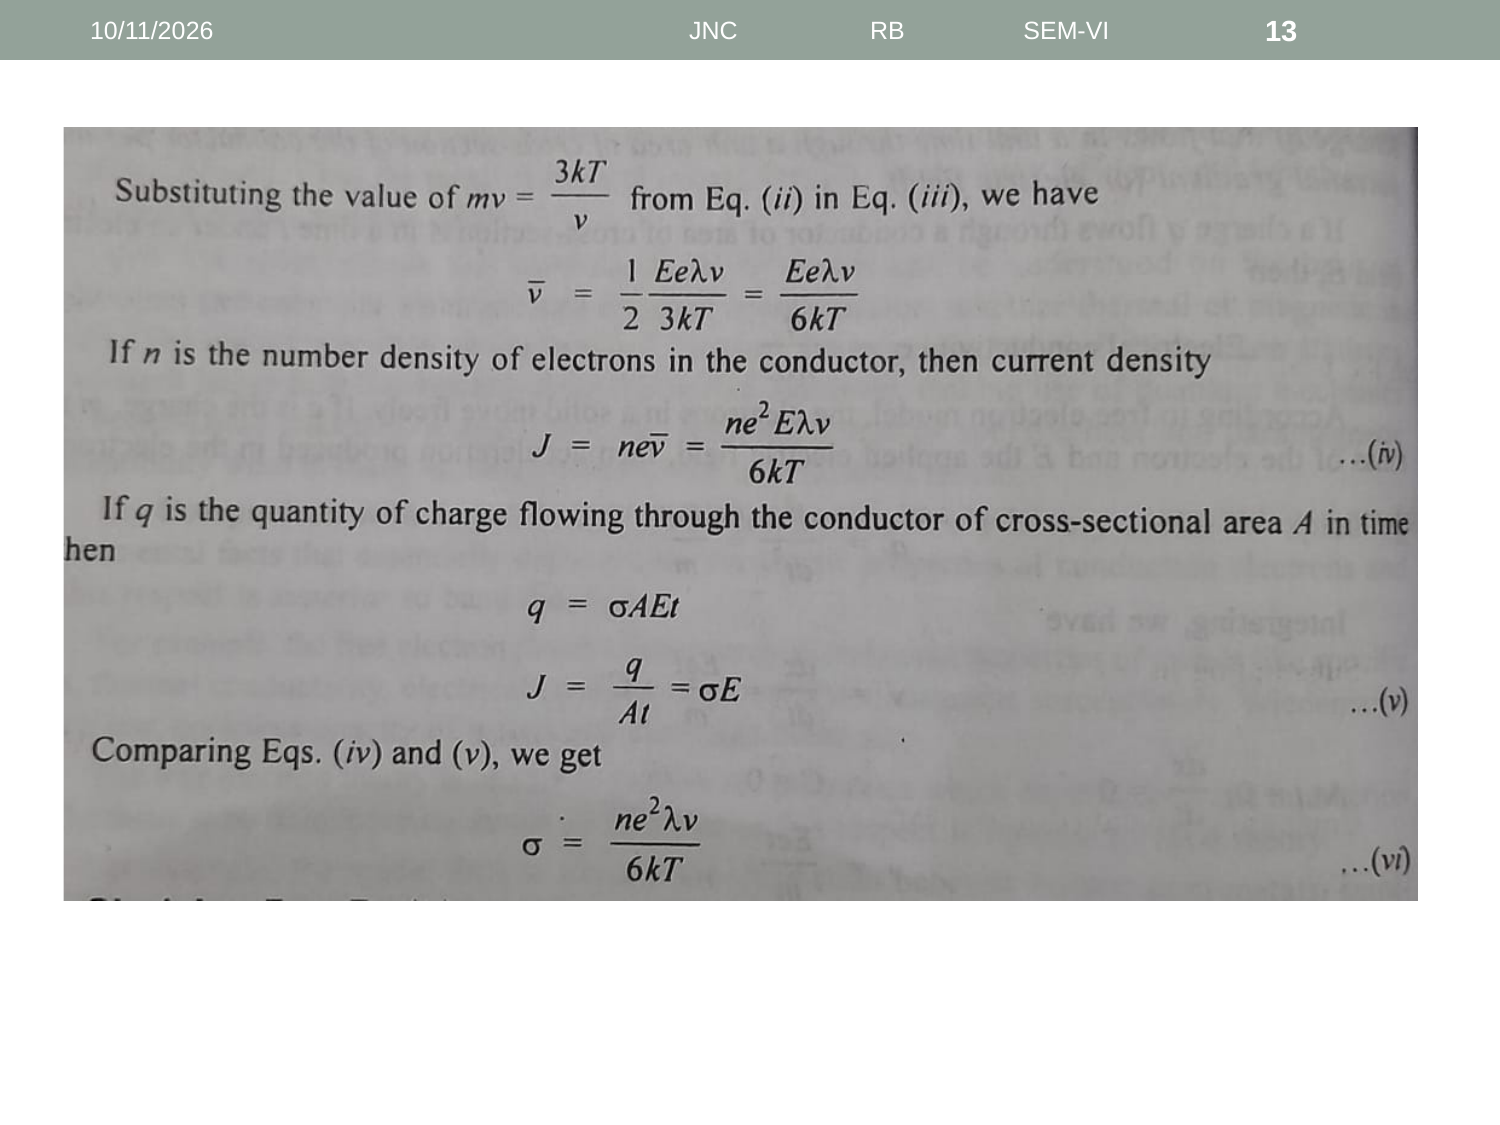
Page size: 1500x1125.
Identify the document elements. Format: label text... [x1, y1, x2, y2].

footer JNC RB SEM-VI [562, 3, 1238, 57]
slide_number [75, 3, 550, 57]
slide_number 13 [1250, 3, 1425, 57]
picture [63, 127, 1419, 903]
